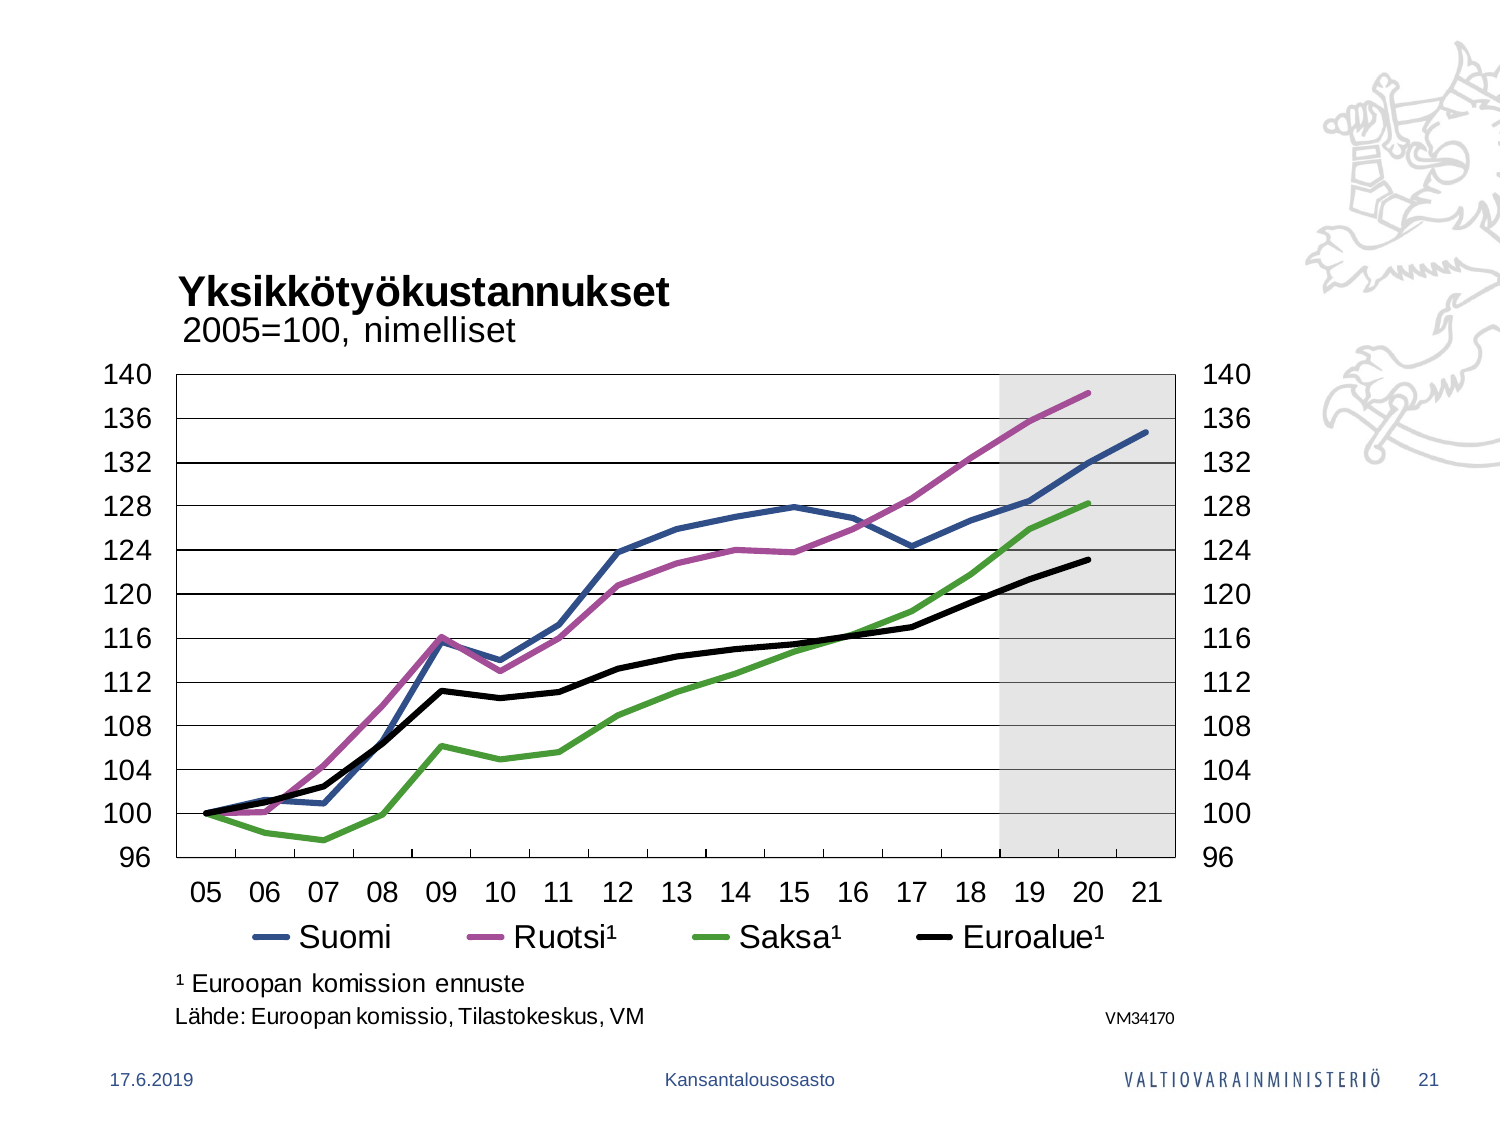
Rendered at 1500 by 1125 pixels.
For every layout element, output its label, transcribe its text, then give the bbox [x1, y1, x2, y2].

slide_number 21 [1376, 1054, 1455, 1103]
picture [75, 0, 1500, 1046]
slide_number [94, 1055, 255, 1103]
footer Kansantalousosasto [512, 1055, 988, 1103]
picture [1078, 1063, 1376, 1092]
